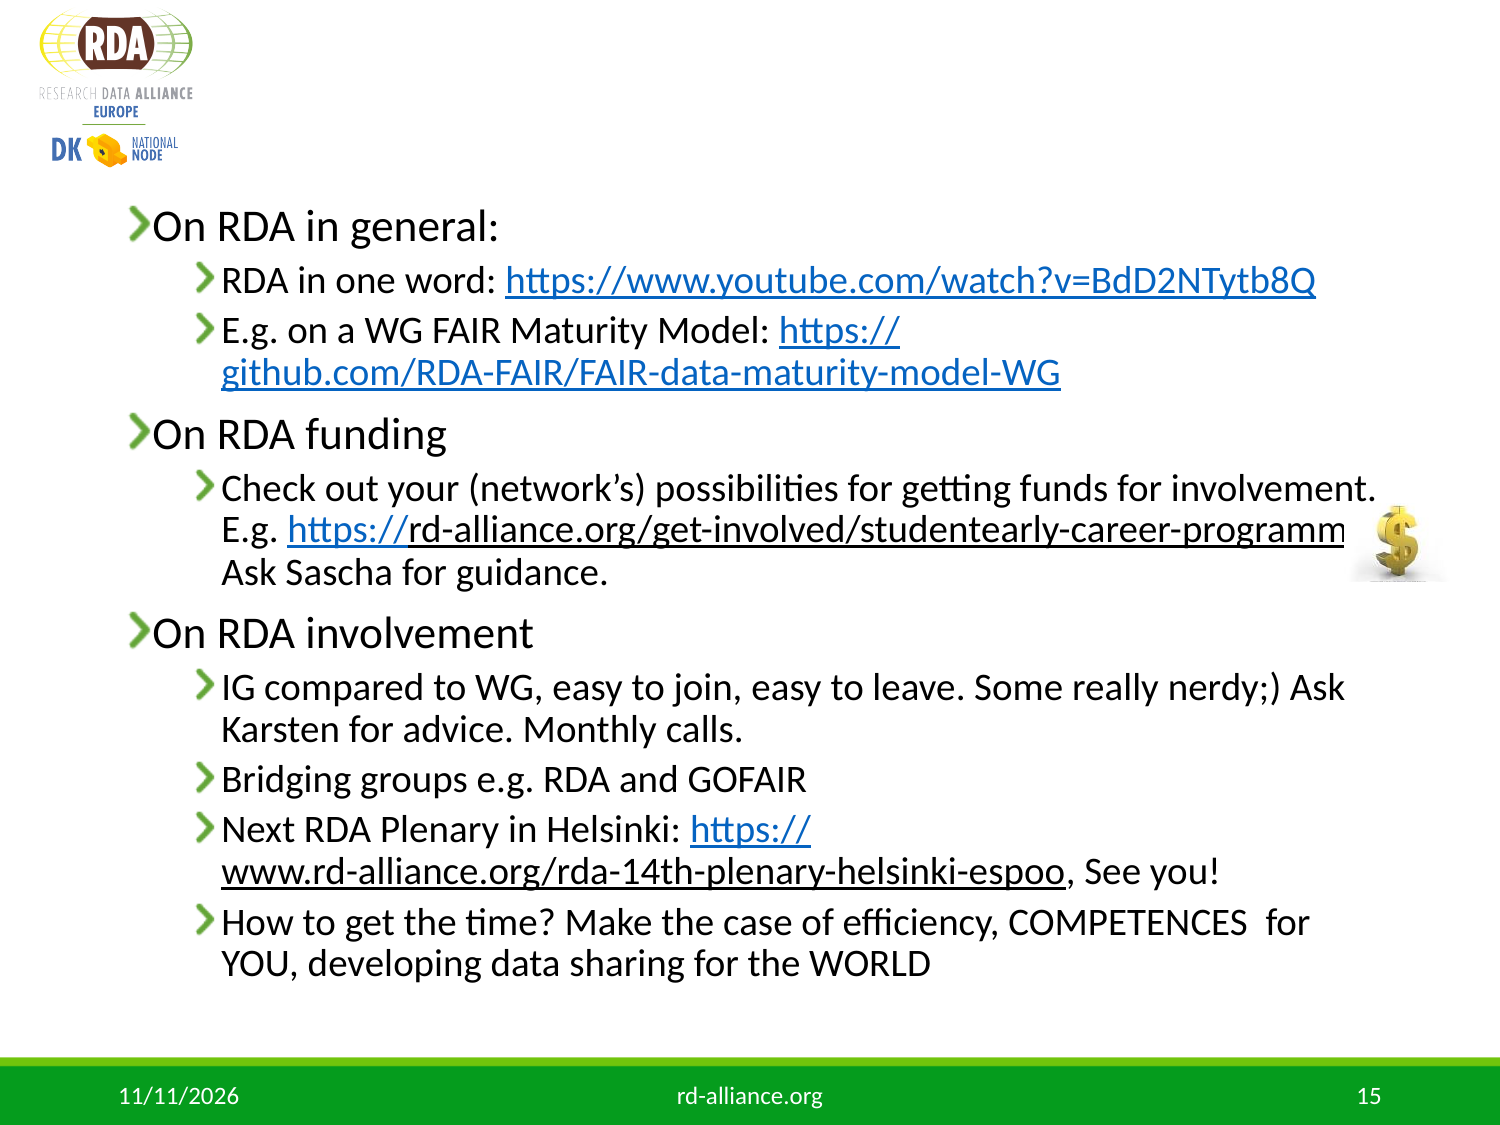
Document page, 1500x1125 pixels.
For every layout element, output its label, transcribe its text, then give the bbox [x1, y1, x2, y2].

list On RDA in general: RDA in one word: https://www.youtube.com/watch?v=BdD2NTytb8Q E.g. on a WG FAIR Maturity Model: https://github.com/RDA-FAIR/FAIR-data-maturity-model-WG On RDA funding Check out your (network’s) possibilities for getting funds for involvement. E.g. https://rd-alliance.org/get-involved/studentearly-career-programms. Ask Sascha for guidance. On RDA involvement IG compared to WG, easy to join, easy to leave. Some really nerdy;) Ask Karsten for advice. Monthly calls. Bridging groups e.g. RDA and GOFAIR Next RDA Plenary in Helsinki: https://www.rd-alliance.org/rda-14th-plenary-helsinki-espoo, See you! How to get the time? Make the case of efficiency, COMPETENCES for YOU, developing data sharing for the WORLD [103, 195, 1397, 1035]
slide_number 15 [1059, 1065, 1397, 1125]
picture [0, 0, 1500, 1125]
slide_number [103, 1065, 441, 1125]
footer rd-alliance.org [496, 1065, 1004, 1125]
